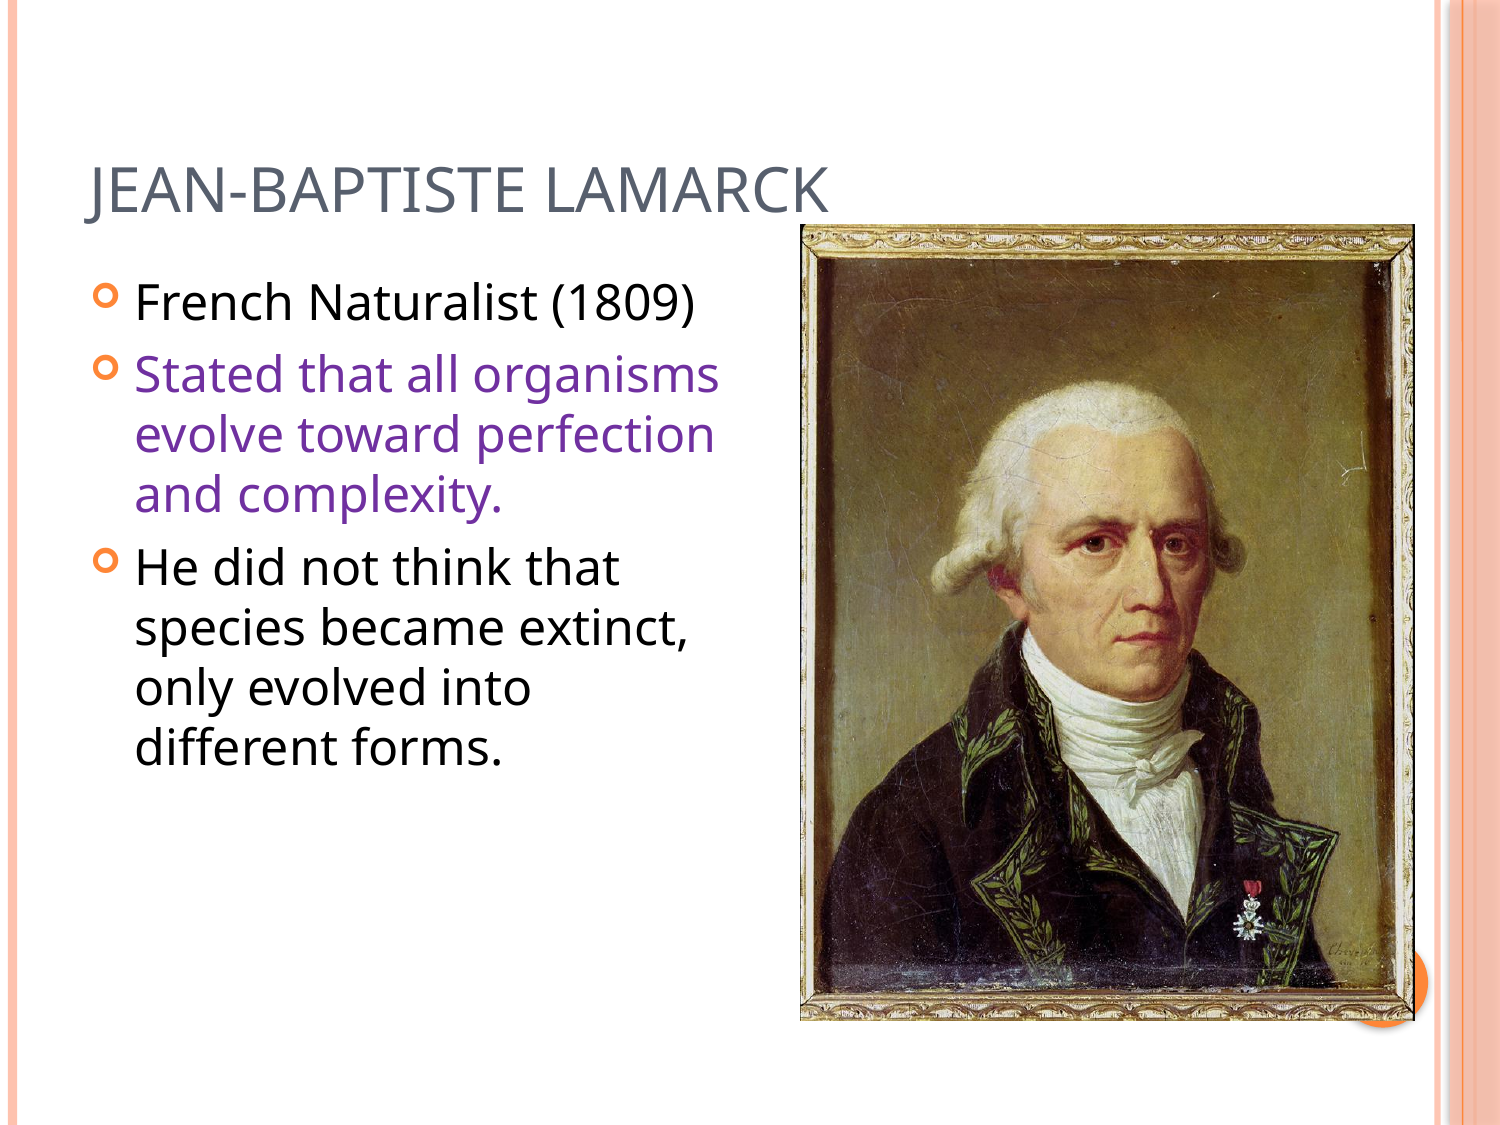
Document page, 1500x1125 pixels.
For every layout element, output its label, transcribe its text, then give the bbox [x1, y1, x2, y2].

list French Naturalist (1809) Stated that all organisms evolve toward perfection and complexity. He did not think that species became extinct, only evolved into different forms. [74, 262, 763, 1063]
title Jean-Baptiste Lamarck [75, 45, 1300, 233]
picture [799, 224, 1415, 1021]
